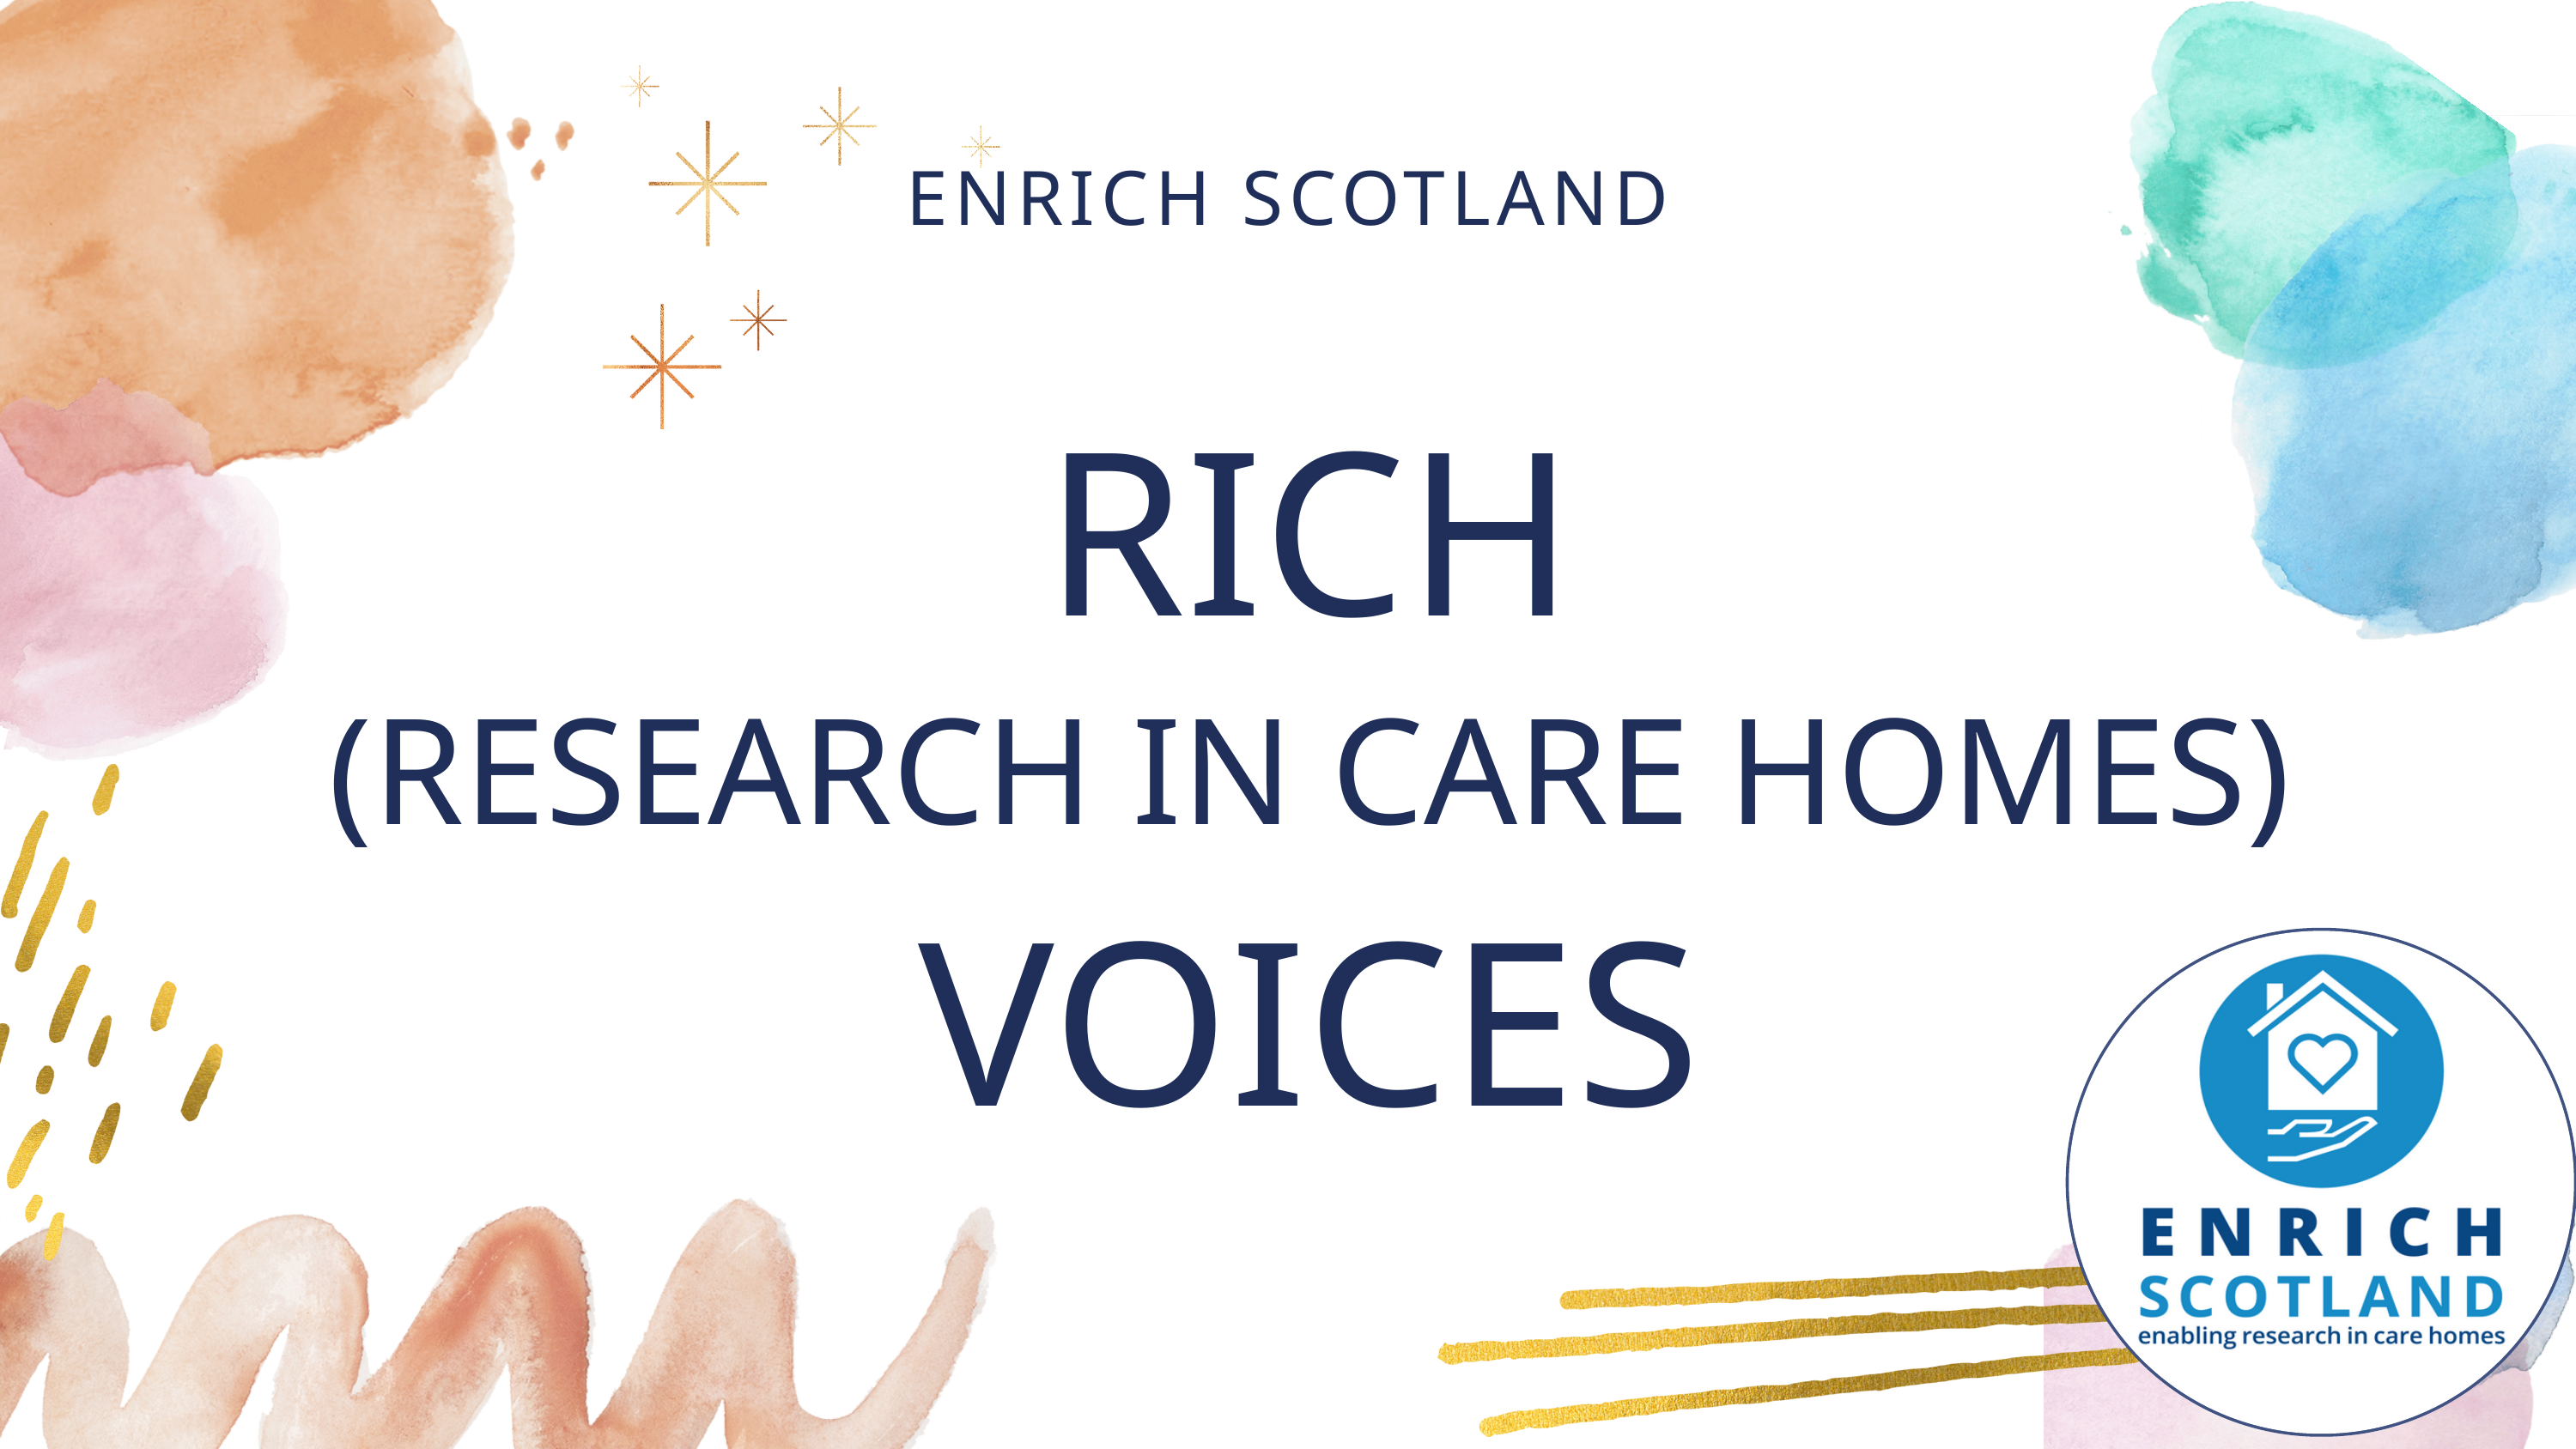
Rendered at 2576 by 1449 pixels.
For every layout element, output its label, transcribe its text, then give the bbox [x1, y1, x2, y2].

picture [1437, 989, 2576, 1449]
picture [2092, 27, 2576, 658]
picture [603, 64, 1000, 429]
text_box ENRICH SCOTLAND [1004, 128, 1939, 241]
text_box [2066, 927, 2576, 1438]
picture [0, 0, 1000, 1449]
text_box RICH (RESEARCH IN CARE HOMES) VOICES [226, 364, 2530, 1152]
